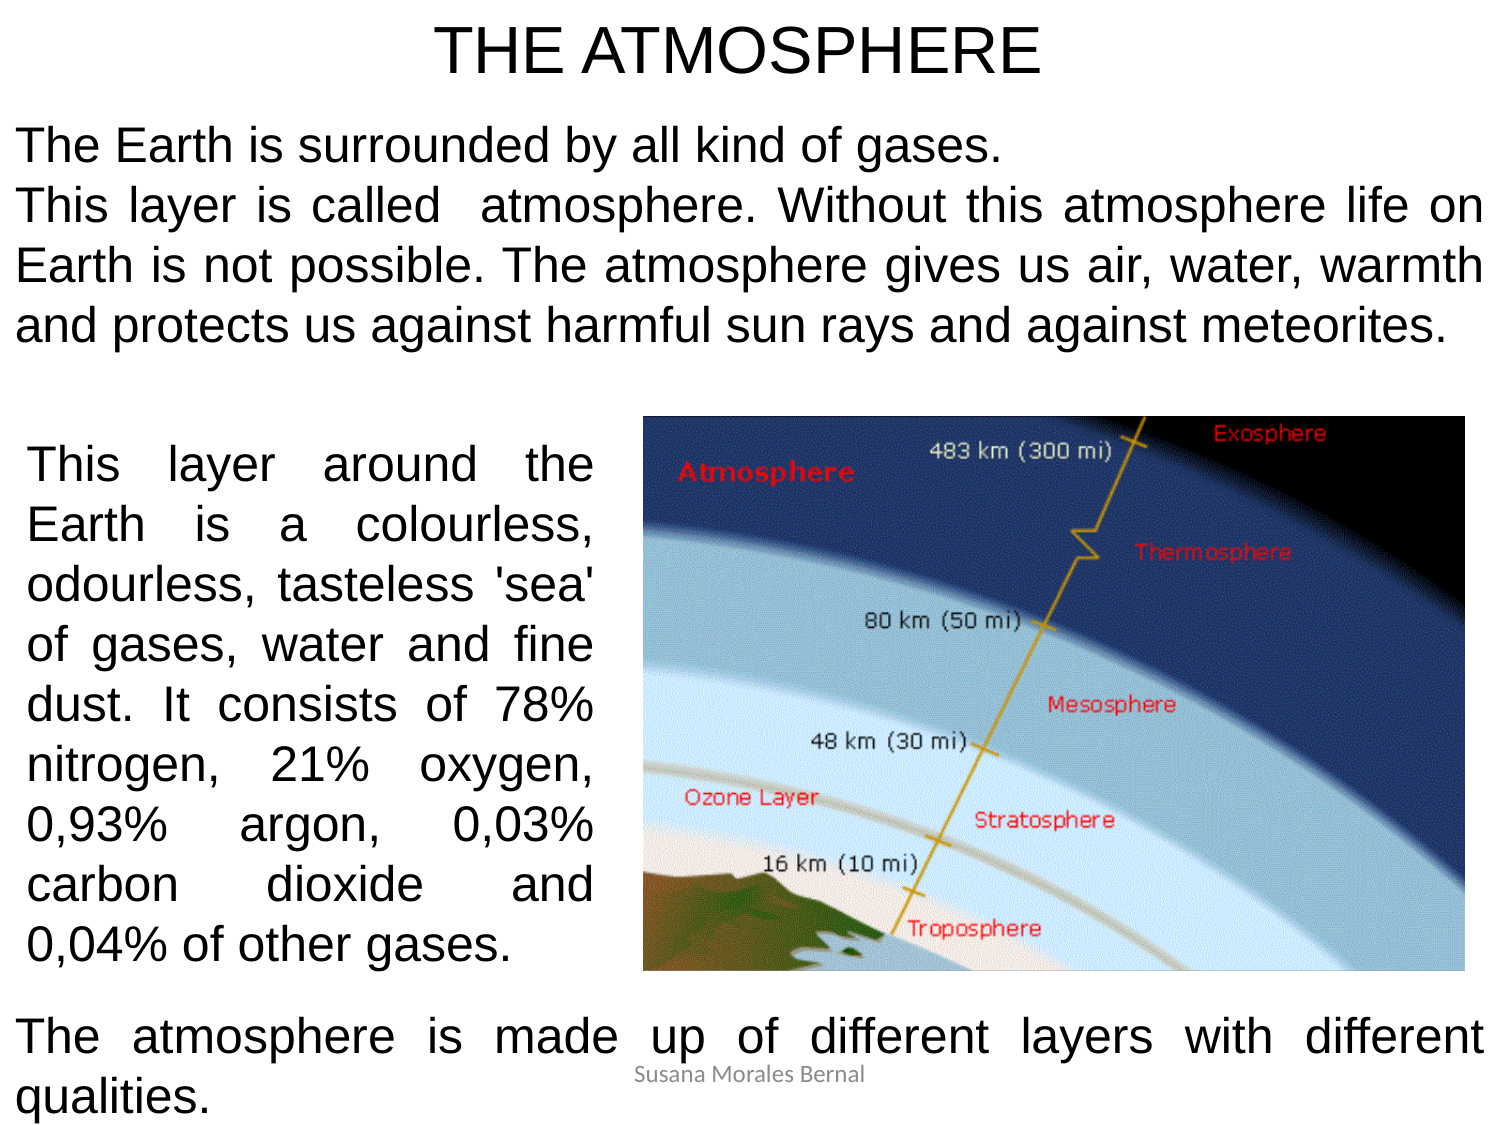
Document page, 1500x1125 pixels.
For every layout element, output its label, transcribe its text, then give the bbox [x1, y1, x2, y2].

text_box The atmosphere is made up of different layers with different qualities. [0, 996, 1500, 1125]
text_box The Earth is surrounded by all kind of gases. This layer is called atmosphere. Without this atmosphere life on Earth is not possible. The atmosphere gives us air, water, warmth and protects us against harmful sun rays and against meteorites. [0, 105, 1500, 361]
text_box This layer around the Earth is a colourless, odourless, tasteless 'sea' of gases, water and fine dust. It consists of 78% nitrogen, 21% oxygen, 0,93% argon, 0,03% carbon dioxide and 0,04% of other gases. [11, 423, 610, 979]
footer Susana Morales Bernal [512, 1042, 988, 1103]
picture [642, 416, 1466, 973]
text_box THE ATMOSPHERE [375, 0, 1102, 95]
